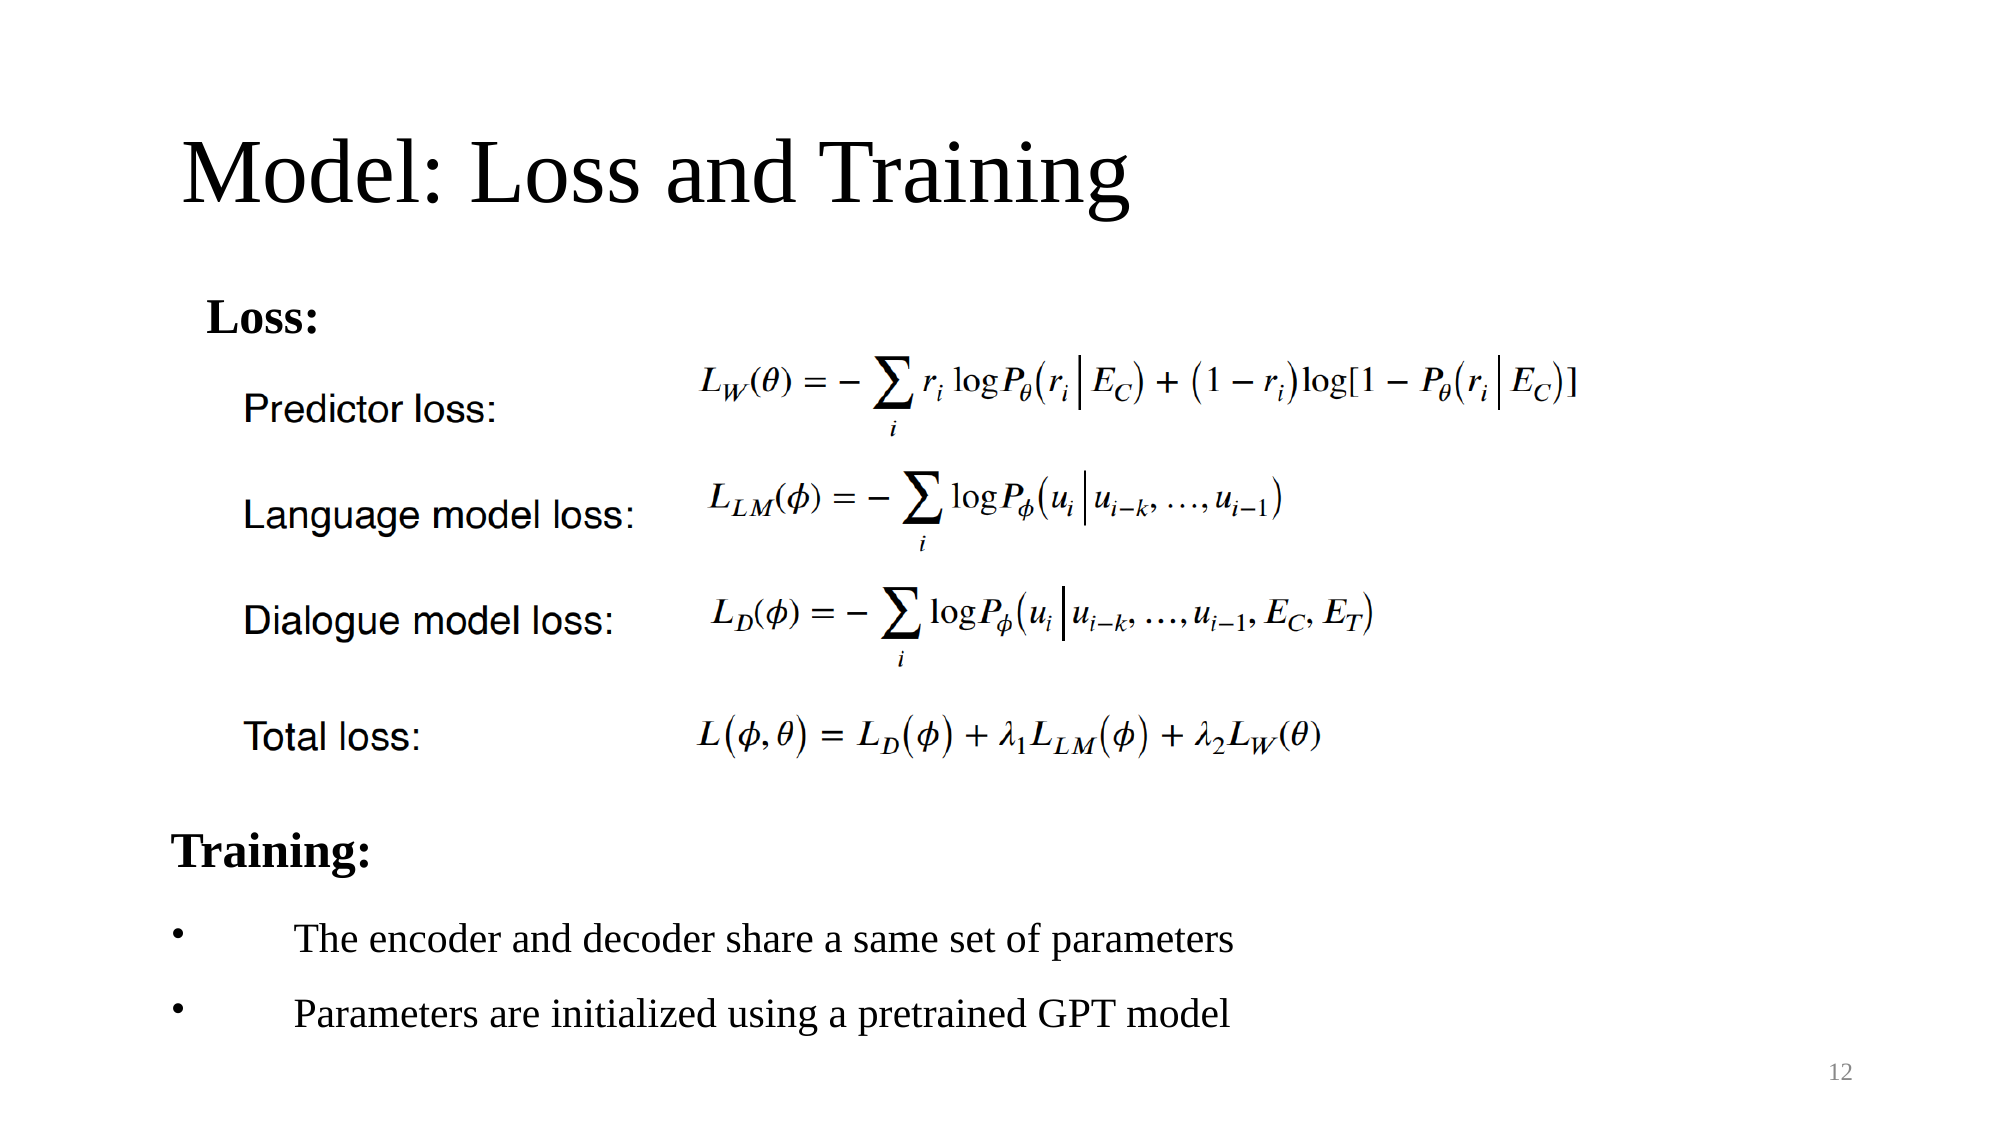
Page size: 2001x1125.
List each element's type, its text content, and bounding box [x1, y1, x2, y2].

text_box • • [170, 910, 186, 1039]
text_box 12 [1828, 1060, 1854, 1093]
text_box The encoder and decoder share a same set of parameters Parameters are initialized using a pretrained GPT model [293, 918, 1236, 1043]
picture [226, 353, 1590, 771]
text_box Training: [170, 741, 373, 885]
text_box Model: Loss and Training Loss: [181, 131, 1134, 352]
